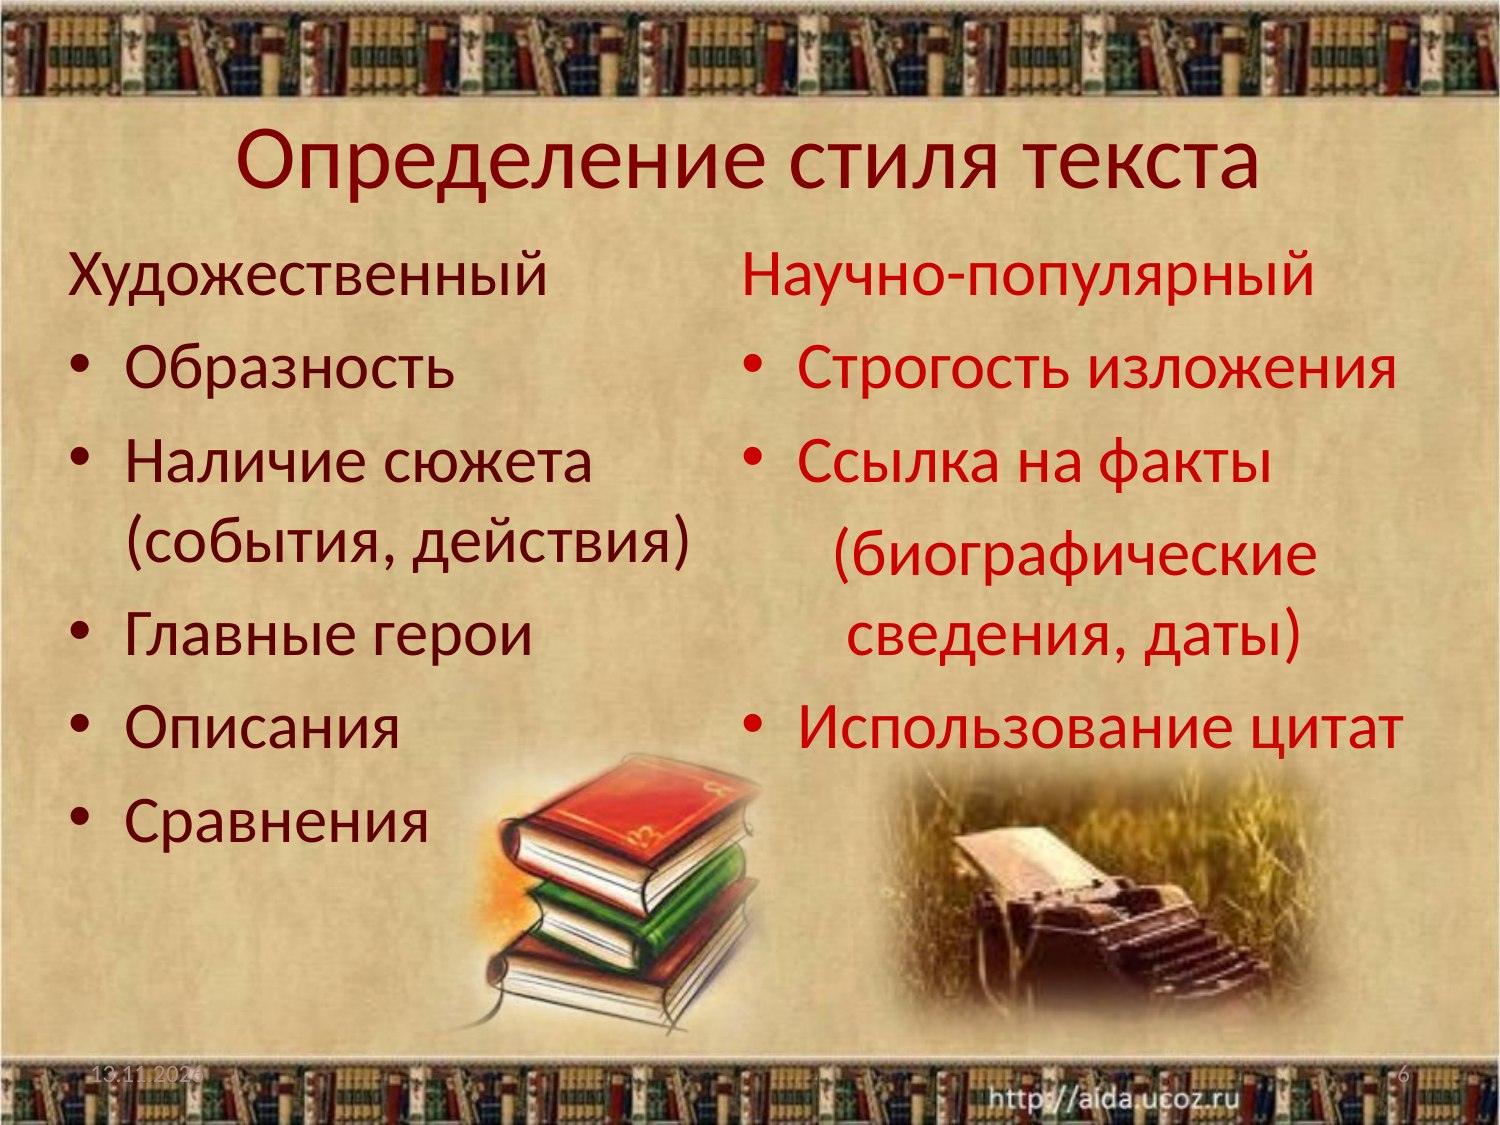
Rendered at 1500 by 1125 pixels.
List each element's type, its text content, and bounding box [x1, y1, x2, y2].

title Определение стиля текста [74, 81, 1426, 222]
picture [0, 0, 1500, 1125]
list Художественный Образность Наличие сюжета (события, действия) Главные герои Описания Сравнения [52, 221, 710, 965]
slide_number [75, 1042, 425, 1103]
slide_number 6 [1074, 1042, 1425, 1103]
text_box Научно-популярный Строгость изложения Ссылка на факты (биографические сведения, даты) Использование цитат [725, 221, 1425, 964]
